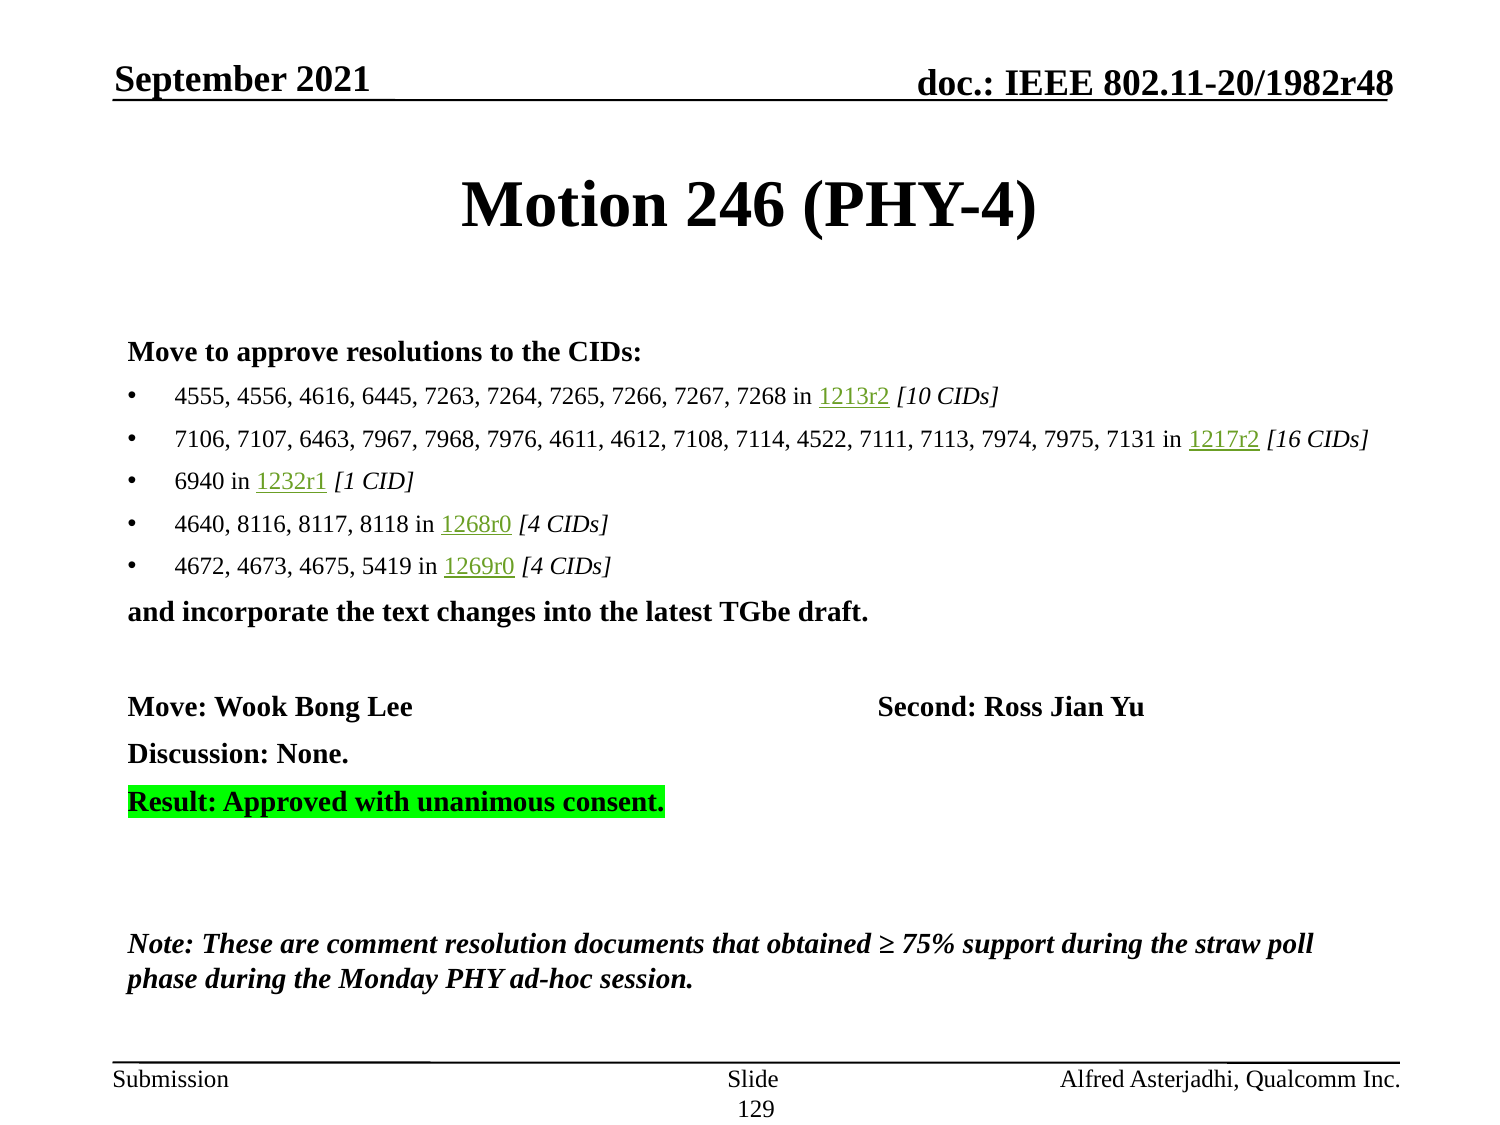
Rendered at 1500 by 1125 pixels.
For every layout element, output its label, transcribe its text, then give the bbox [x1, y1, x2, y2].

footer Alfred Asterjadhi, Qualcomm Inc. [878, 1061, 1402, 1093]
list Move to approve resolutions to the CIDs: 4555, 4556, 4616, 6445, 7263, 7264, 7265, 7266, 7267, 7268 in 1213r2 [10 CIDs] 7106, 7107, 6463, 7967, 7968, 7976, 4611, 4612, 7108, 7114, 4522, 7111, 7113, 7974, 7975, 7131 in 1217r2 [16 CIDs] 6940 in 1232r1 [1 CID] 4640, 8116, 8117, 8118 in 1268r0 [4 CIDs] 4672, 4673, 4675, 5419 in 1269r0 [4 CIDs] and incorporate the text changes into the latest TGbe draft. Move: Wook Bong Lee Second: Ross Jian Yu Discussion: None. Result: Approved with unanimous consent. Note: These are comment resolution documents that obtained ≥ 75% support during the straw poll phase during the Monday PHY ad-hoc session. [112, 324, 1388, 1063]
slide_number Slide 129 [712, 1061, 800, 1123]
title Motion 246 (PHY-4) [112, 112, 1388, 288]
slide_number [114, 54, 423, 100]
